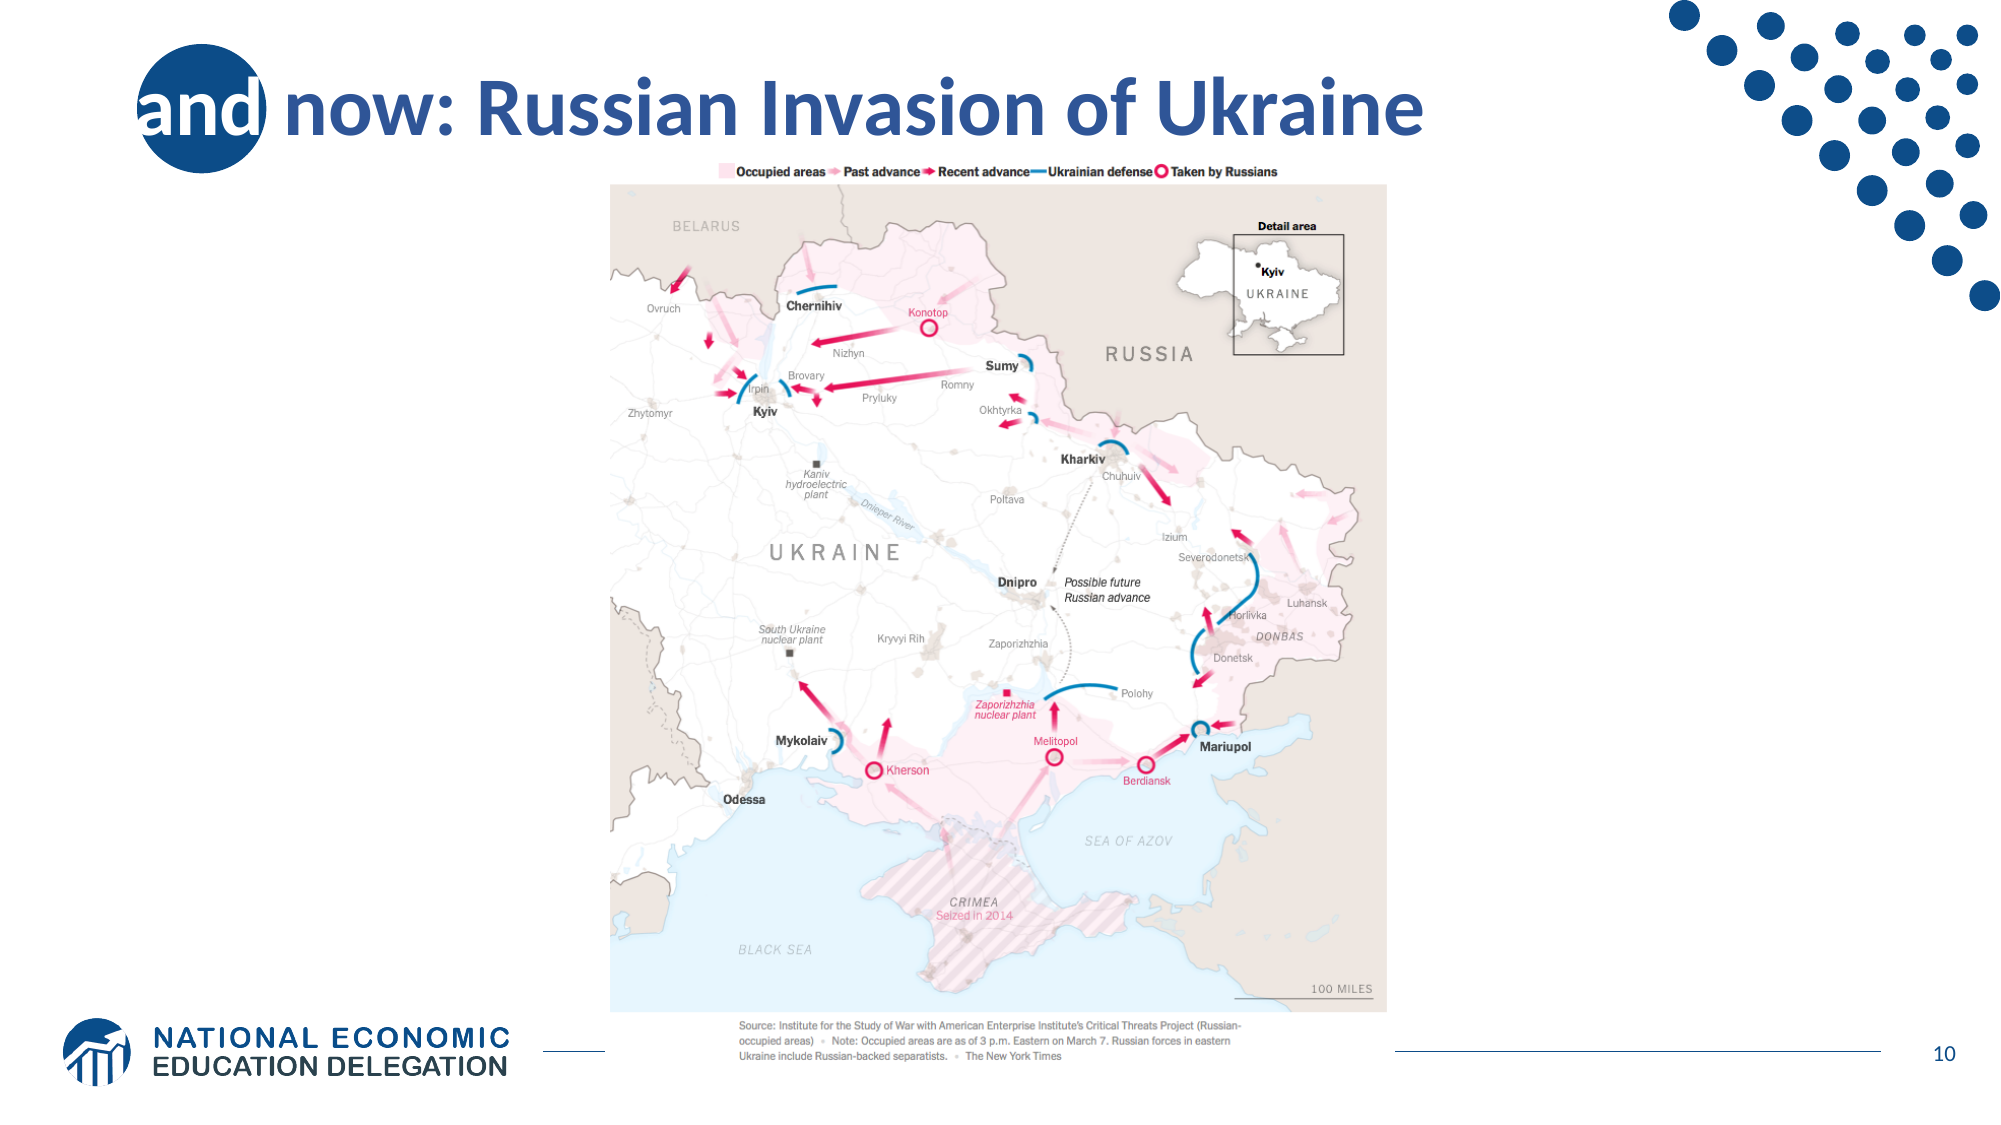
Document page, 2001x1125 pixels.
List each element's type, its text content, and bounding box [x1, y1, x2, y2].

slide_number 10 [1521, 1022, 1972, 1082]
title and now: Russian Invasion of Ukraine [81, 0, 1807, 218]
picture [55, 1013, 520, 1091]
picture [605, 157, 1395, 1066]
